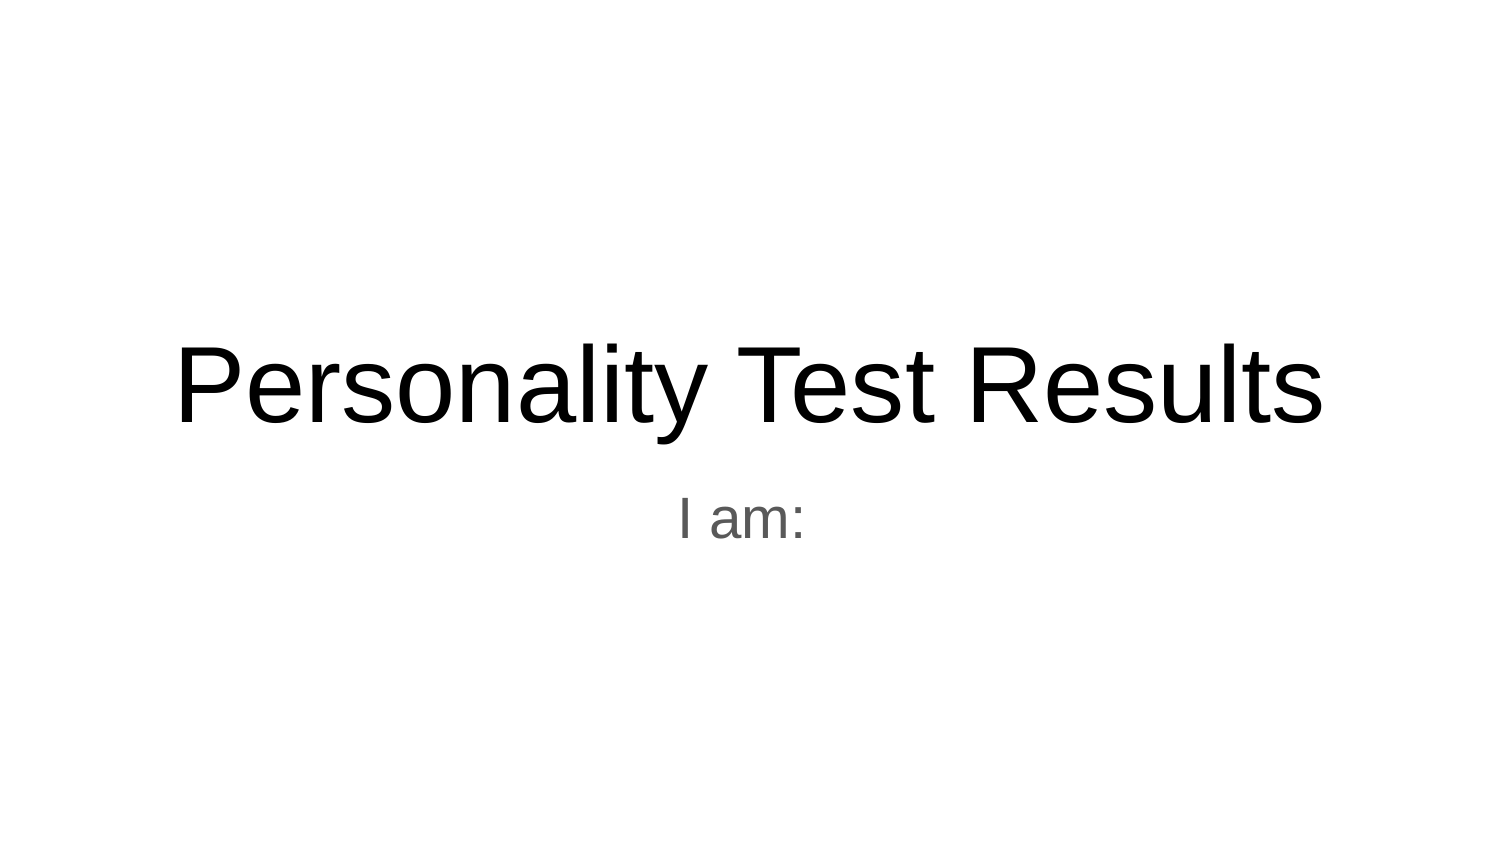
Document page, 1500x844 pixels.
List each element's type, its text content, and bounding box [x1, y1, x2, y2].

title Personality Test Results [51, 122, 1449, 459]
subtitle I am: [51, 464, 1449, 595]
